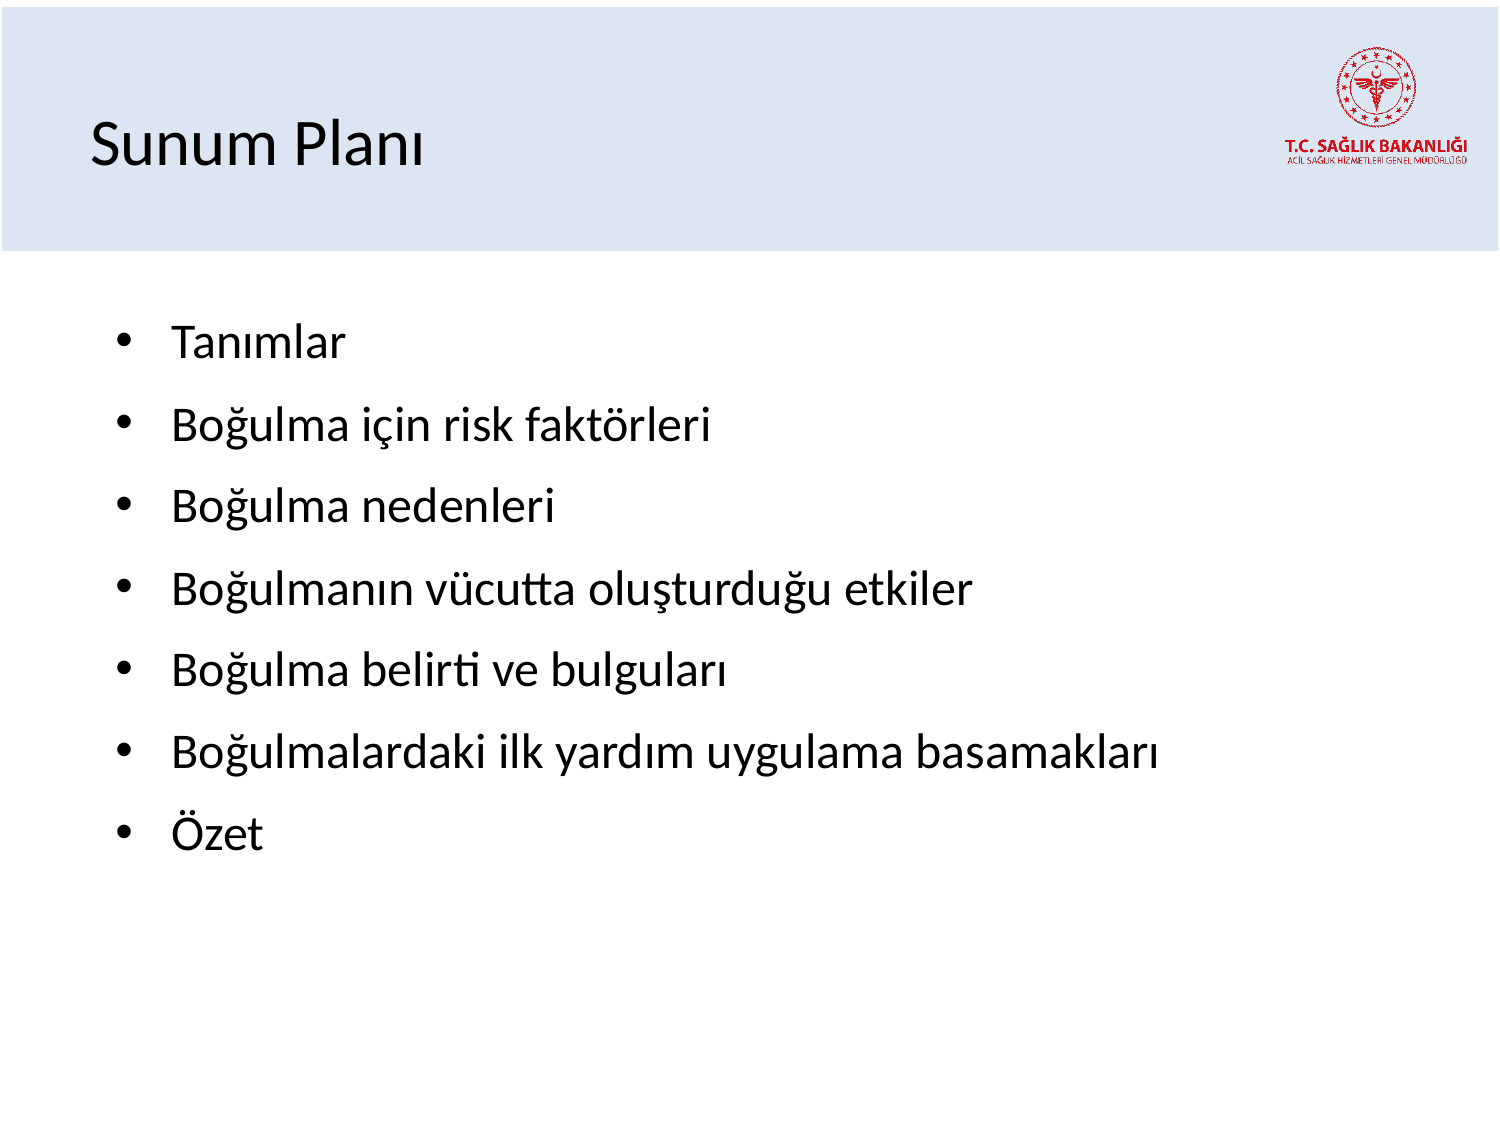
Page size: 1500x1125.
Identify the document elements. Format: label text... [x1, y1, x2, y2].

list Tanımlar Boğulma için risk faktörleri Boğulma nedenleri Boğulmanın vücutta oluşturduğu etkiler Boğulma belirti ve bulguları Boğulmalardaki ilk yardım uygulama basamakları Özet [100, 289, 1235, 904]
text_box [0, 5, 1500, 253]
title Sunum Planı [75, 45, 762, 233]
picture [1285, 47, 1467, 166]
